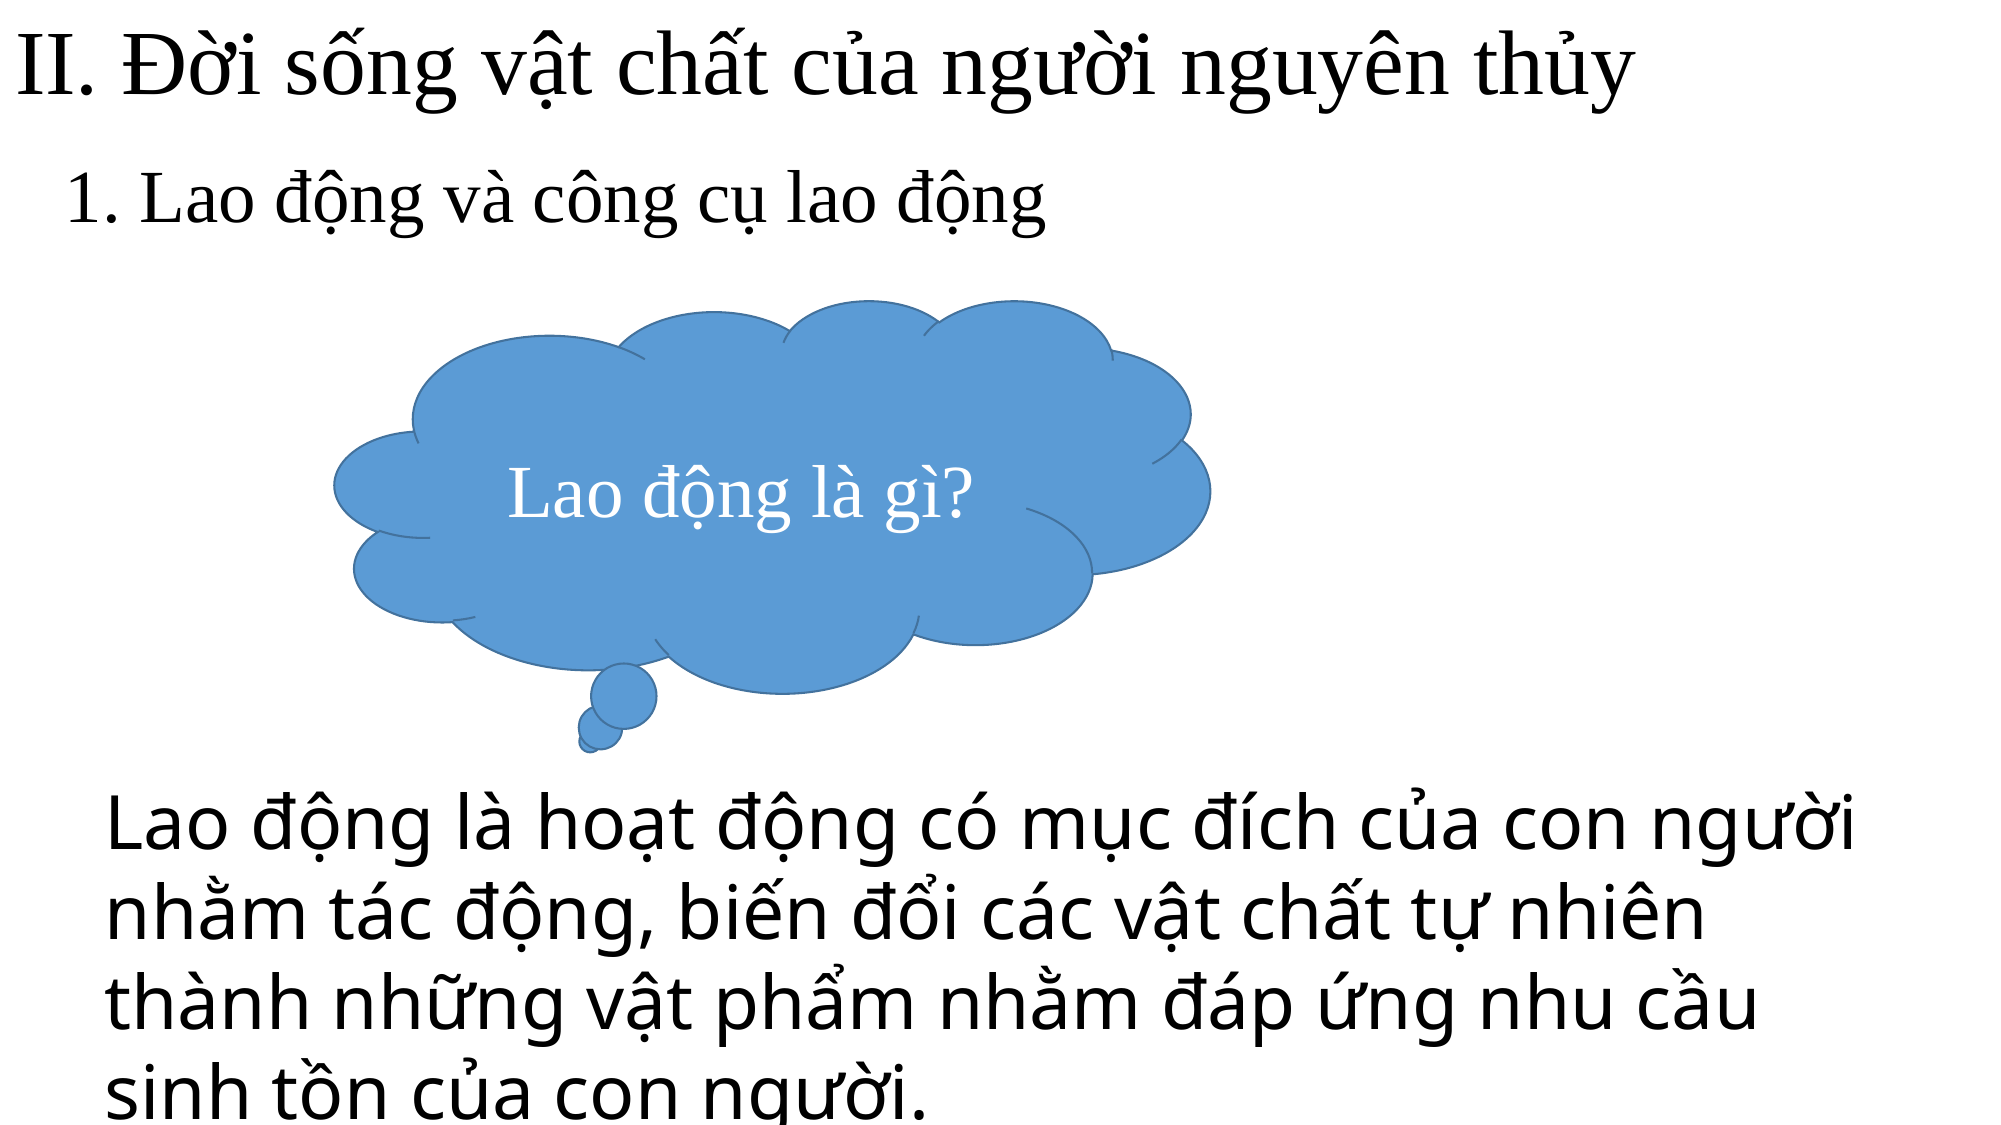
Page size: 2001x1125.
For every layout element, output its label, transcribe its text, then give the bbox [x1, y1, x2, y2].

title II. Đời sống vật chất của người nguyên thủy [0, 0, 1725, 130]
text_box Lao động là gì? [333, 300, 1212, 754]
text_box Lao động là hoạt động có mục đích của con người nhằm tác động, biến đổi các vật chất tự nhiên thành những vật phẩm nhằm đáp ứng nhu cầu sinh tồn của con người. [90, 766, 1925, 1125]
text_box 1. Lao động và công cụ lao động [50, 139, 1270, 245]
